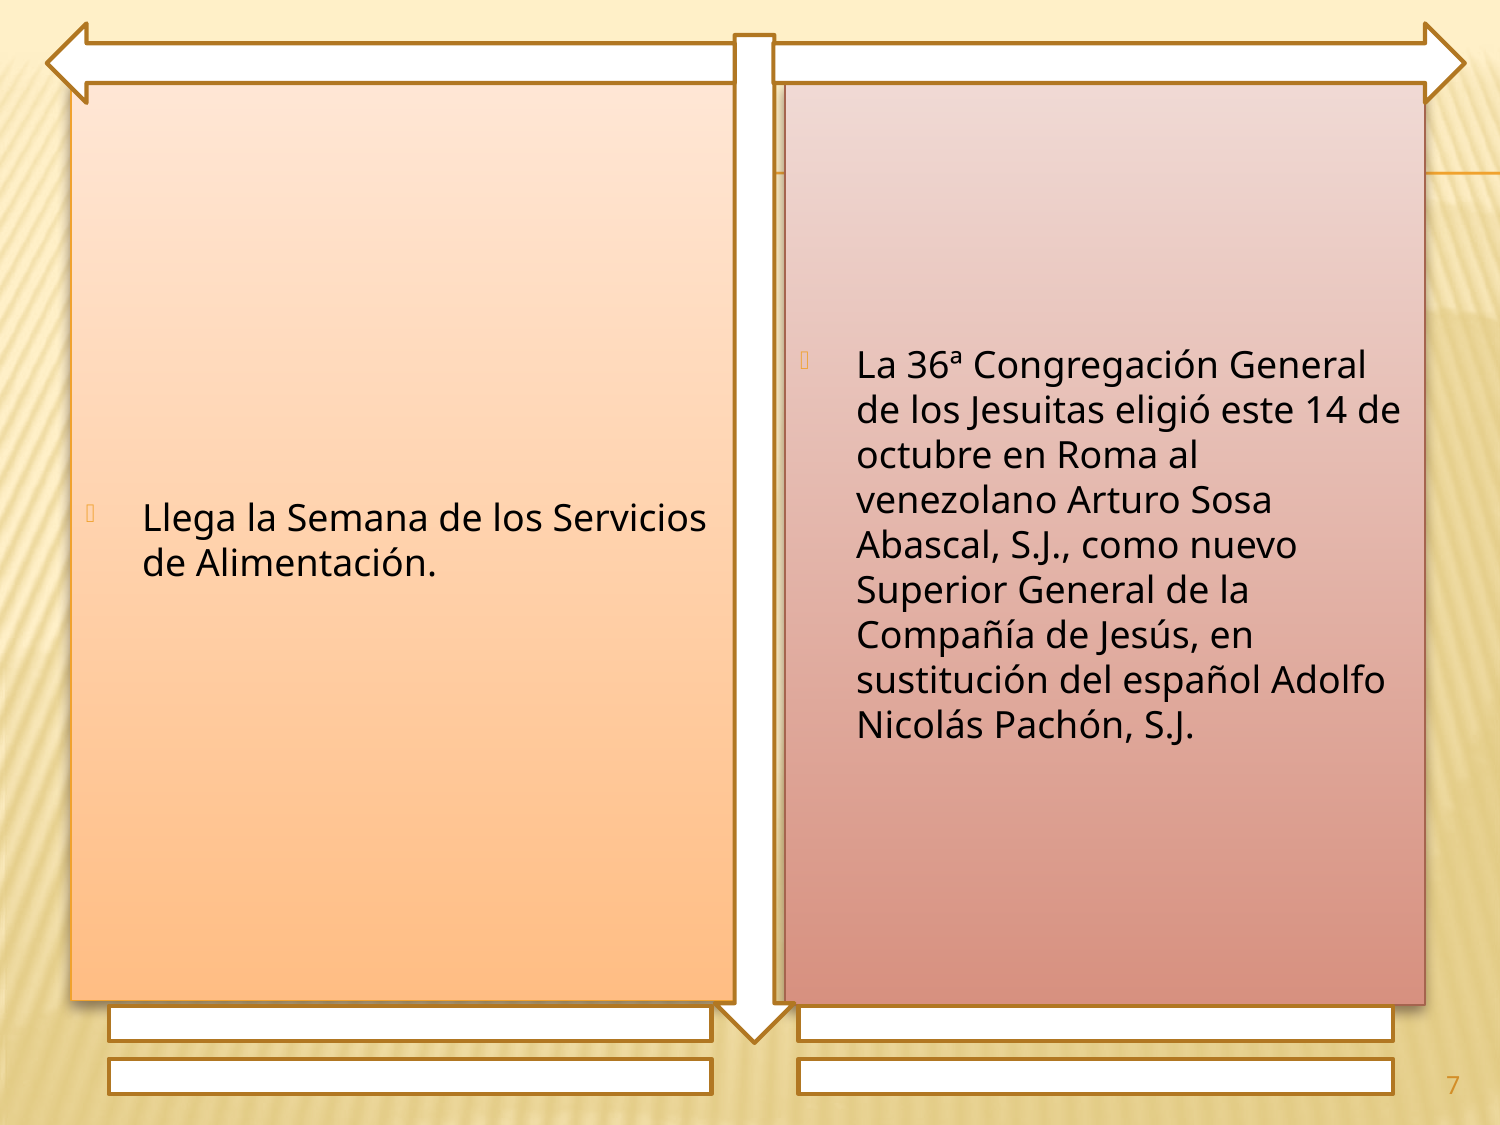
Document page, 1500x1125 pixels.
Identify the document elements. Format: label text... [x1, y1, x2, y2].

list Llega la Semana de los Servicios de Alimentación. [70, 86, 732, 1001]
list La 36ª Congregación General de los Jesuitas eligió este 14 de octubre en Roma al venezolano Arturo Sosa Abascal, S.J., como nuevo Superior General de la Compañía de Jesús, en sustitución del español Adolfo Nicolás Pachón, S.J. [784, 86, 1426, 1006]
text_box [771, 21, 1467, 105]
text_box [712, 32, 797, 1046]
slide_number 7 [1350, 1062, 1475, 1103]
text_box [107, 1057, 714, 1096]
text_box [796, 1057, 1395, 1096]
text_box [796, 1004, 1395, 1043]
text_box [107, 1004, 714, 1043]
text_box [44, 21, 737, 105]
